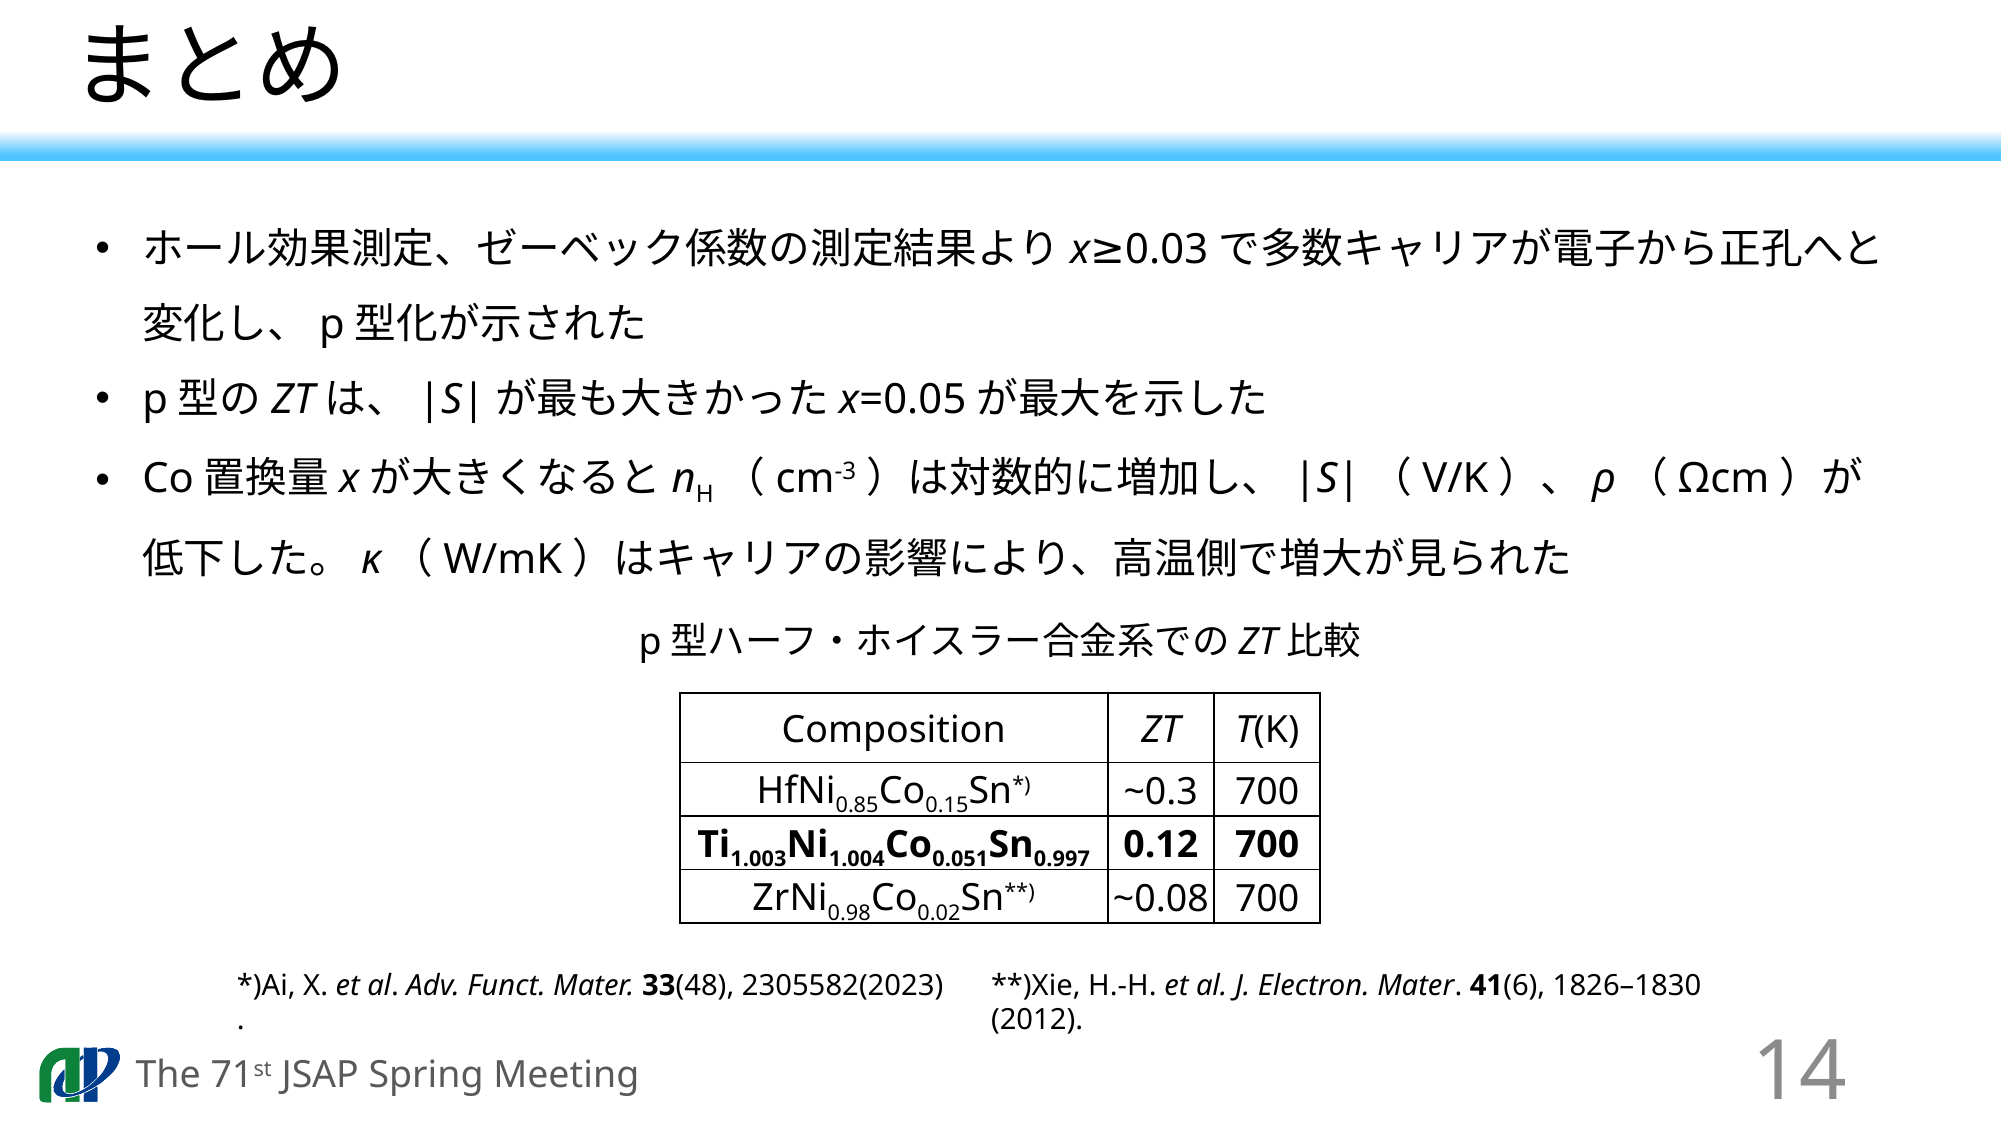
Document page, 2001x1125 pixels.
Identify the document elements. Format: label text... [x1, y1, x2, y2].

table_cell HfNi0.85Co0.15Sn*) [681, 763, 1107, 815]
table_header Composition [681, 694, 1107, 762]
table_cell ZrNi0.98Co0.02Sn**) [681, 870, 1107, 922]
table_cell ~0.08 [1109, 870, 1213, 922]
text_box p型ハーフ・ホイスラー合金系でのZT比較 [623, 609, 1377, 670]
slide_number 14 [1412, 1042, 1863, 1103]
text_box *)Ai, X. et al. Adv. Funct. Mater. 33(48), 2305582(2023) . [222, 958, 962, 1044]
table_cell 700 [1215, 817, 1319, 869]
table_cell 700 [1215, 870, 1319, 922]
text_box ホール効果測定、ゼーベック係数の測定結果よりx≥0.03で多数キャリアが電子から正孔へと変化し、p型化が示された p型のZTは、|S|が最も大きかったx=0.05が最大を示した Co置換量xが大きくなるとnH（cm-3）は対数的に増加し、|S|（V/K）、ρ（Ωcm）が低下した。κ（W/mK）はキャリアの影響により、高温側で増大が見られた [80, 189, 1920, 590]
table_cell 700 [1215, 763, 1319, 815]
table_cell ~0.3 [1109, 763, 1213, 815]
title まとめ [56, 0, 1945, 138]
table_header ZT [1109, 694, 1213, 762]
text_box **)Xie, H.-H. et al. J. Electron. Mater. 41(6), 1826–1830 (2012). [976, 958, 1788, 1044]
table_header T(K) [1215, 694, 1319, 762]
table_cell 0.12 [1109, 817, 1213, 869]
table_cell Ti1.003Ni1.004Co0.051Sn0.997 [681, 817, 1107, 869]
